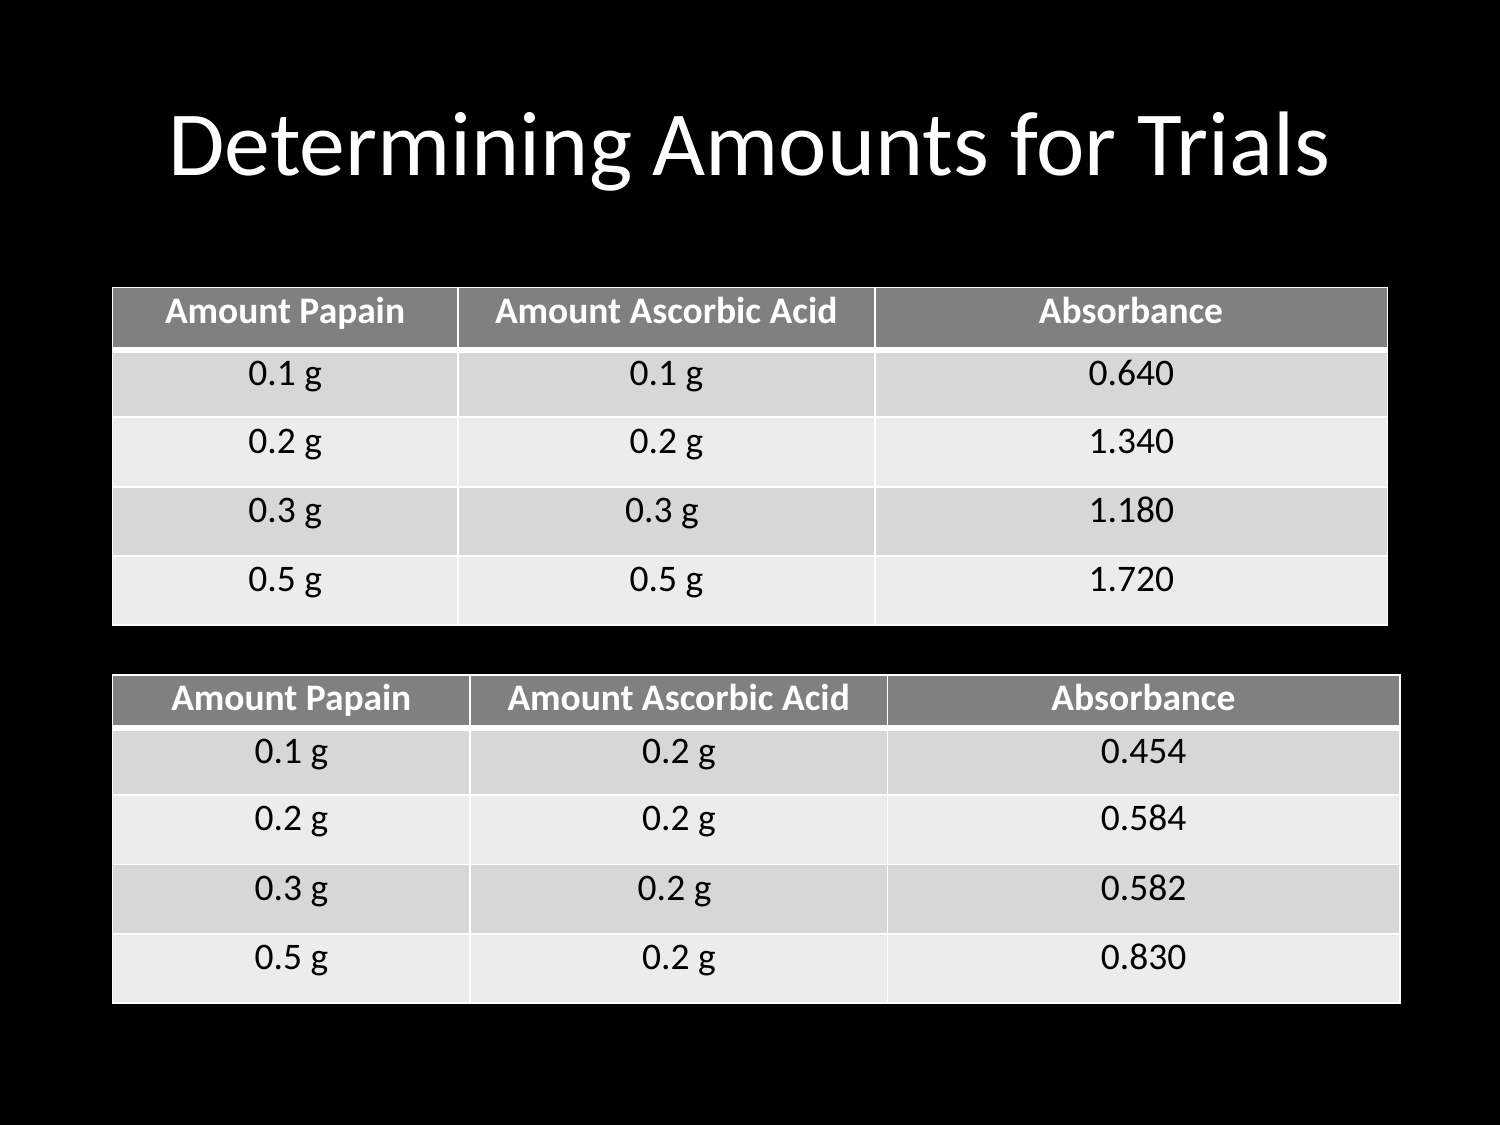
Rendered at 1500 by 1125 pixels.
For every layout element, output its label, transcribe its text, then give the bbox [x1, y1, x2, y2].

table_cell 0.2 g [113, 796, 469, 864]
table_cell 0.1 g [113, 353, 457, 416]
table_cell 0.5 g [459, 557, 874, 624]
table_cell 0.5 g [113, 557, 457, 624]
table_cell 1.340 [876, 418, 1387, 486]
table_cell 0.3 g [113, 488, 457, 555]
table_cell 0.5 g [113, 935, 469, 1002]
table_cell 0.1 g [113, 731, 469, 794]
table_cell 0.830 [888, 935, 1399, 1002]
table_header Amount Papain [113, 676, 469, 725]
table_cell 0.2 g [459, 418, 874, 486]
table_cell 0.2 g [471, 796, 887, 864]
table_header Amount Ascorbic Acid [459, 288, 874, 347]
table_cell 0.1 g [459, 353, 874, 416]
table_cell 1.180 [876, 488, 1387, 555]
table_cell 0.584 [888, 796, 1399, 864]
table_header Absorbance [888, 676, 1399, 725]
table_cell 0.2 g [113, 418, 457, 486]
table_cell 0.582 [888, 865, 1399, 933]
table_cell 0.454 [888, 731, 1399, 794]
table_cell 1.720 [876, 557, 1387, 624]
table_header Amount Papain [113, 288, 457, 347]
table_cell 0.2 g [471, 935, 887, 1002]
title Determining Amounts for Trials [75, 45, 1425, 233]
table_cell 0.2 g [471, 865, 887, 933]
table_cell 0.640 [876, 353, 1387, 416]
table_cell 0.3 g [113, 865, 469, 933]
table_header Absorbance [876, 288, 1387, 347]
table_cell 0.3 g [459, 488, 874, 555]
table_header Amount Ascorbic Acid [471, 676, 887, 725]
table_cell 0.2 g [471, 731, 887, 794]
